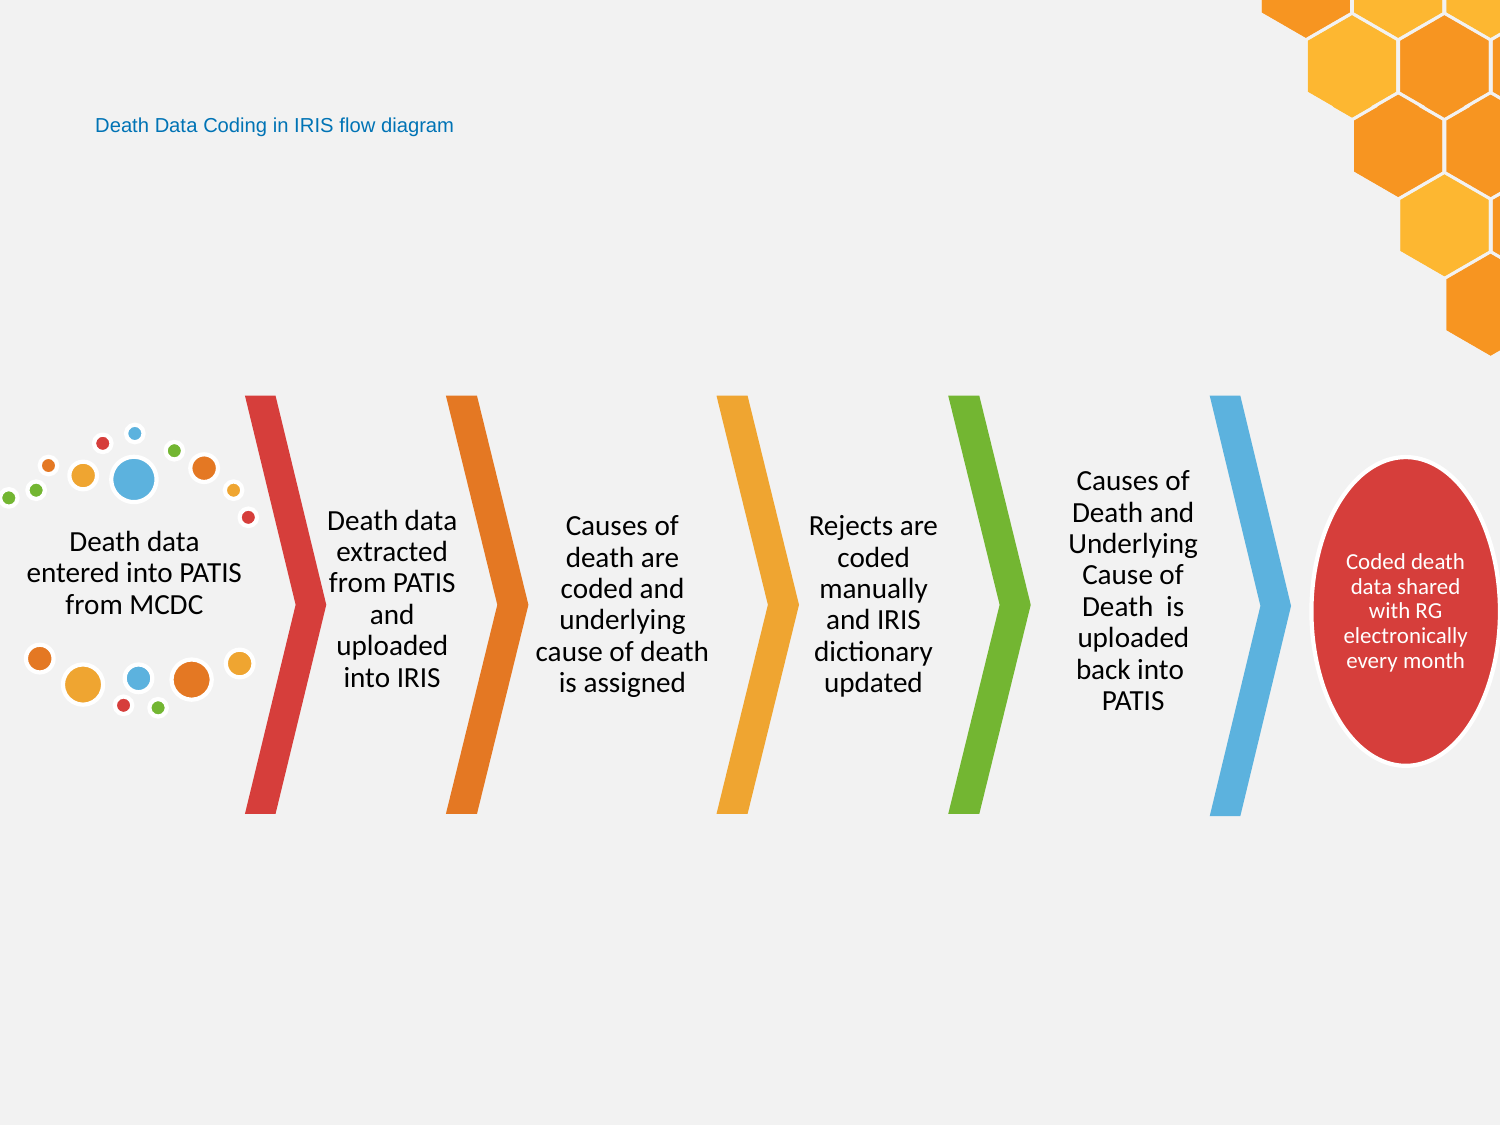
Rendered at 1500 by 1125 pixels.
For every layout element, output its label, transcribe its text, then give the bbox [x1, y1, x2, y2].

picture [1215, 0, 1500, 173]
title Death Data Coding in IRIS flow diagram [80, 105, 1302, 171]
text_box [0, 173, 1500, 1038]
